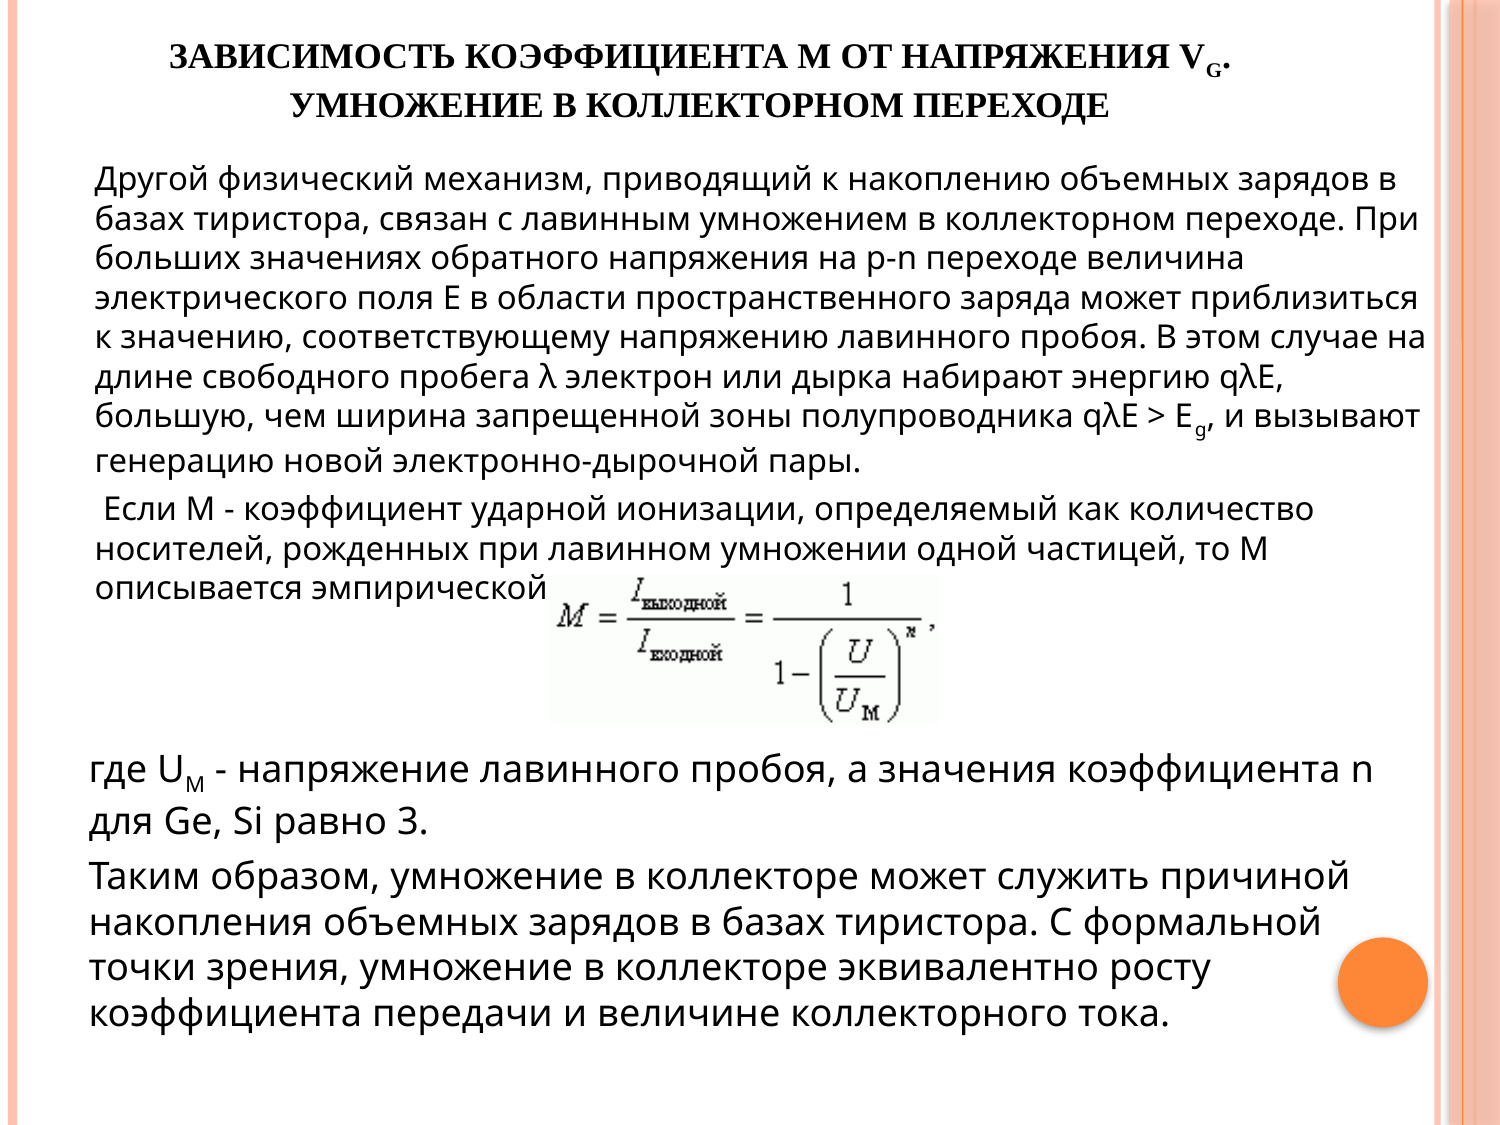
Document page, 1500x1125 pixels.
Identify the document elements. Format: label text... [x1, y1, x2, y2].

list где UМ - напряжение лавинного пробоя, а значения коэффициента n для Ge, Si равно 3. Таким образом, умножение в коллекторе может служить причиной накопления объемных зарядов в базах тиристора. С формальной точки зрения, умножение в коллекторе эквивалентно росту коэффициента передачи и величине коллекторного тока. [24, 737, 1413, 1075]
picture [549, 574, 940, 726]
title Зависимость коэффициента М от напряжения VG. Умножение в коллекторном переходе [87, 24, 1313, 133]
list Другой физический механизм, приводящий к накоплению объемных зарядов в базах тиристора, связан с лавинным умножением в коллекторном переходе. При больших значениях обратного напряжения на p-n переходе величина электрического поля Е в области пространственного заряда может приблизиться к значению, соответствующему напряжению лавинного пробоя. В этом случае на длине свободного пробега λ электрон или дырка набирают энергию qλE, большую, чем ширина запрещенной зоны полупроводника qλE > Еg, и вызывают генерацию новой электронно-дырочной пары. Если М - коэффициент ударной ионизации, определяемый как количество носителей, рожденных при лавинном умножении одной частицей, то М описывается эмпирической формулой: [37, 149, 1450, 625]
